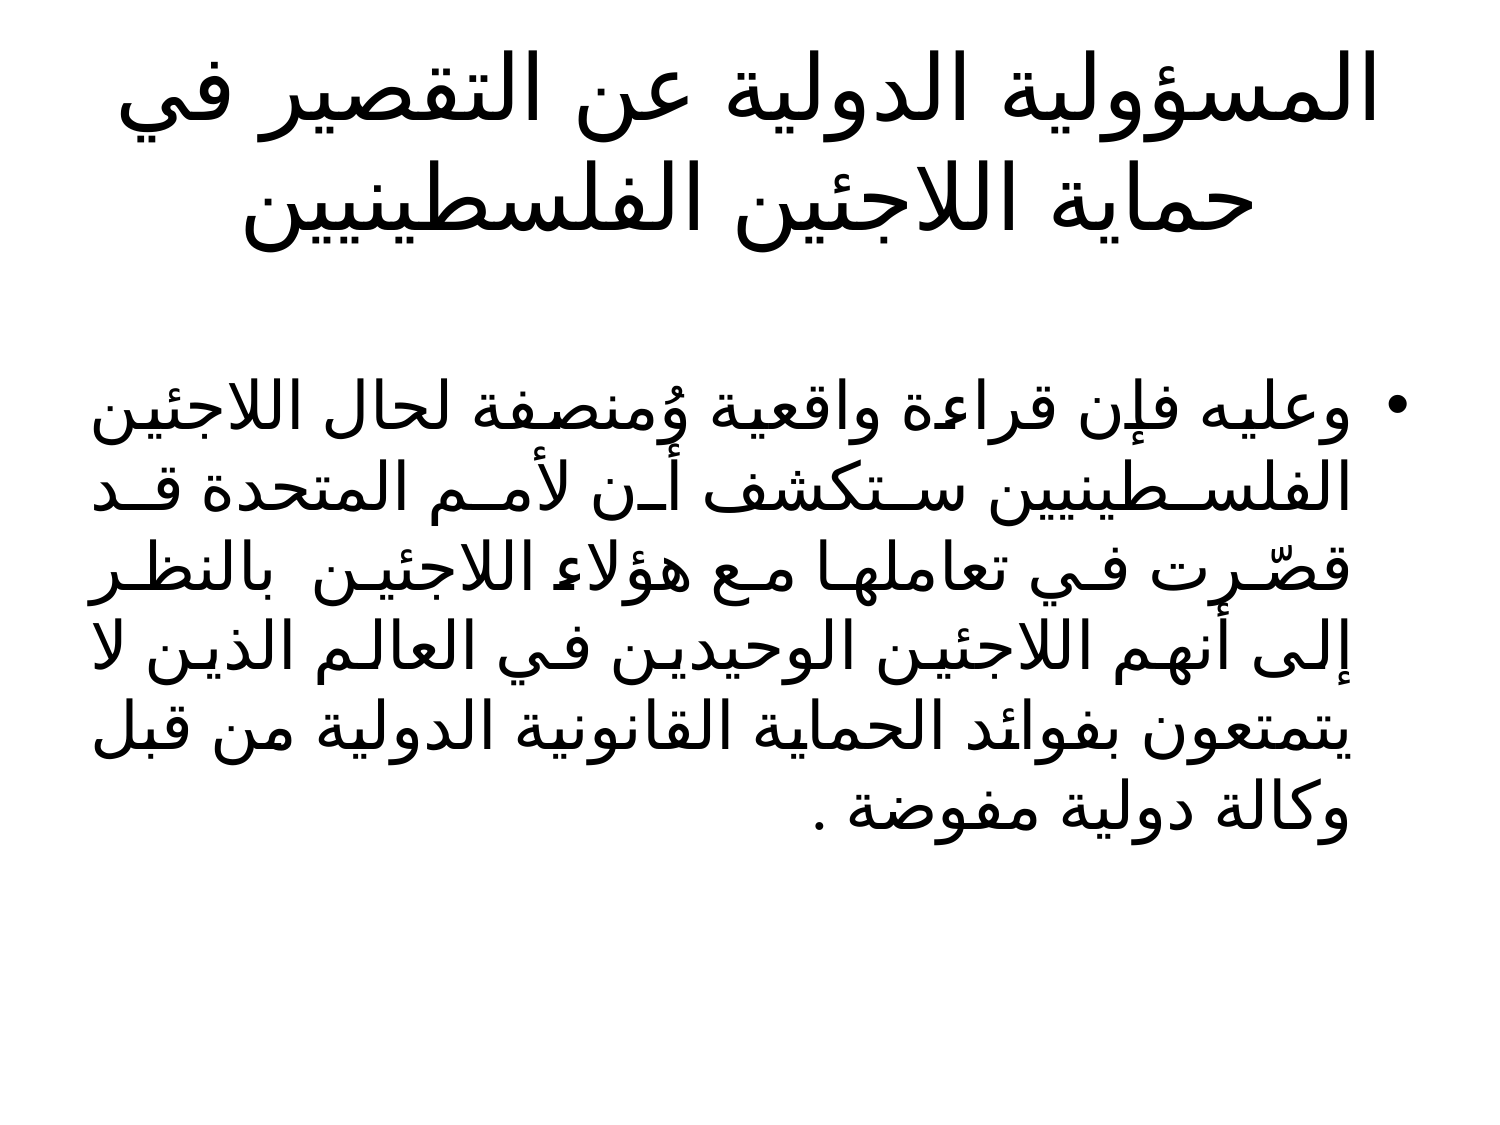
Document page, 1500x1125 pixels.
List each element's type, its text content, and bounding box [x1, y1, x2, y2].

list وعليه فإن قراءة واقعية وُمنصفة لحال اللاجئين الفلسطينيين ستكشف أن لأمم المتحدة قد قصّرت في تعاملها مع هؤلاء اللاجئين بالنظر إلى أنهم اللاجئين الوحيدين في العالم الذين لا يتمتعون بفوائد الحماية القانونية الدولية من قبل وكالة دولية مفوضة . [74, 262, 1426, 1006]
title المسؤولية الدولية عن التقصير في حماية اللاجئين الفلسطينيين [74, 44, 1426, 233]
